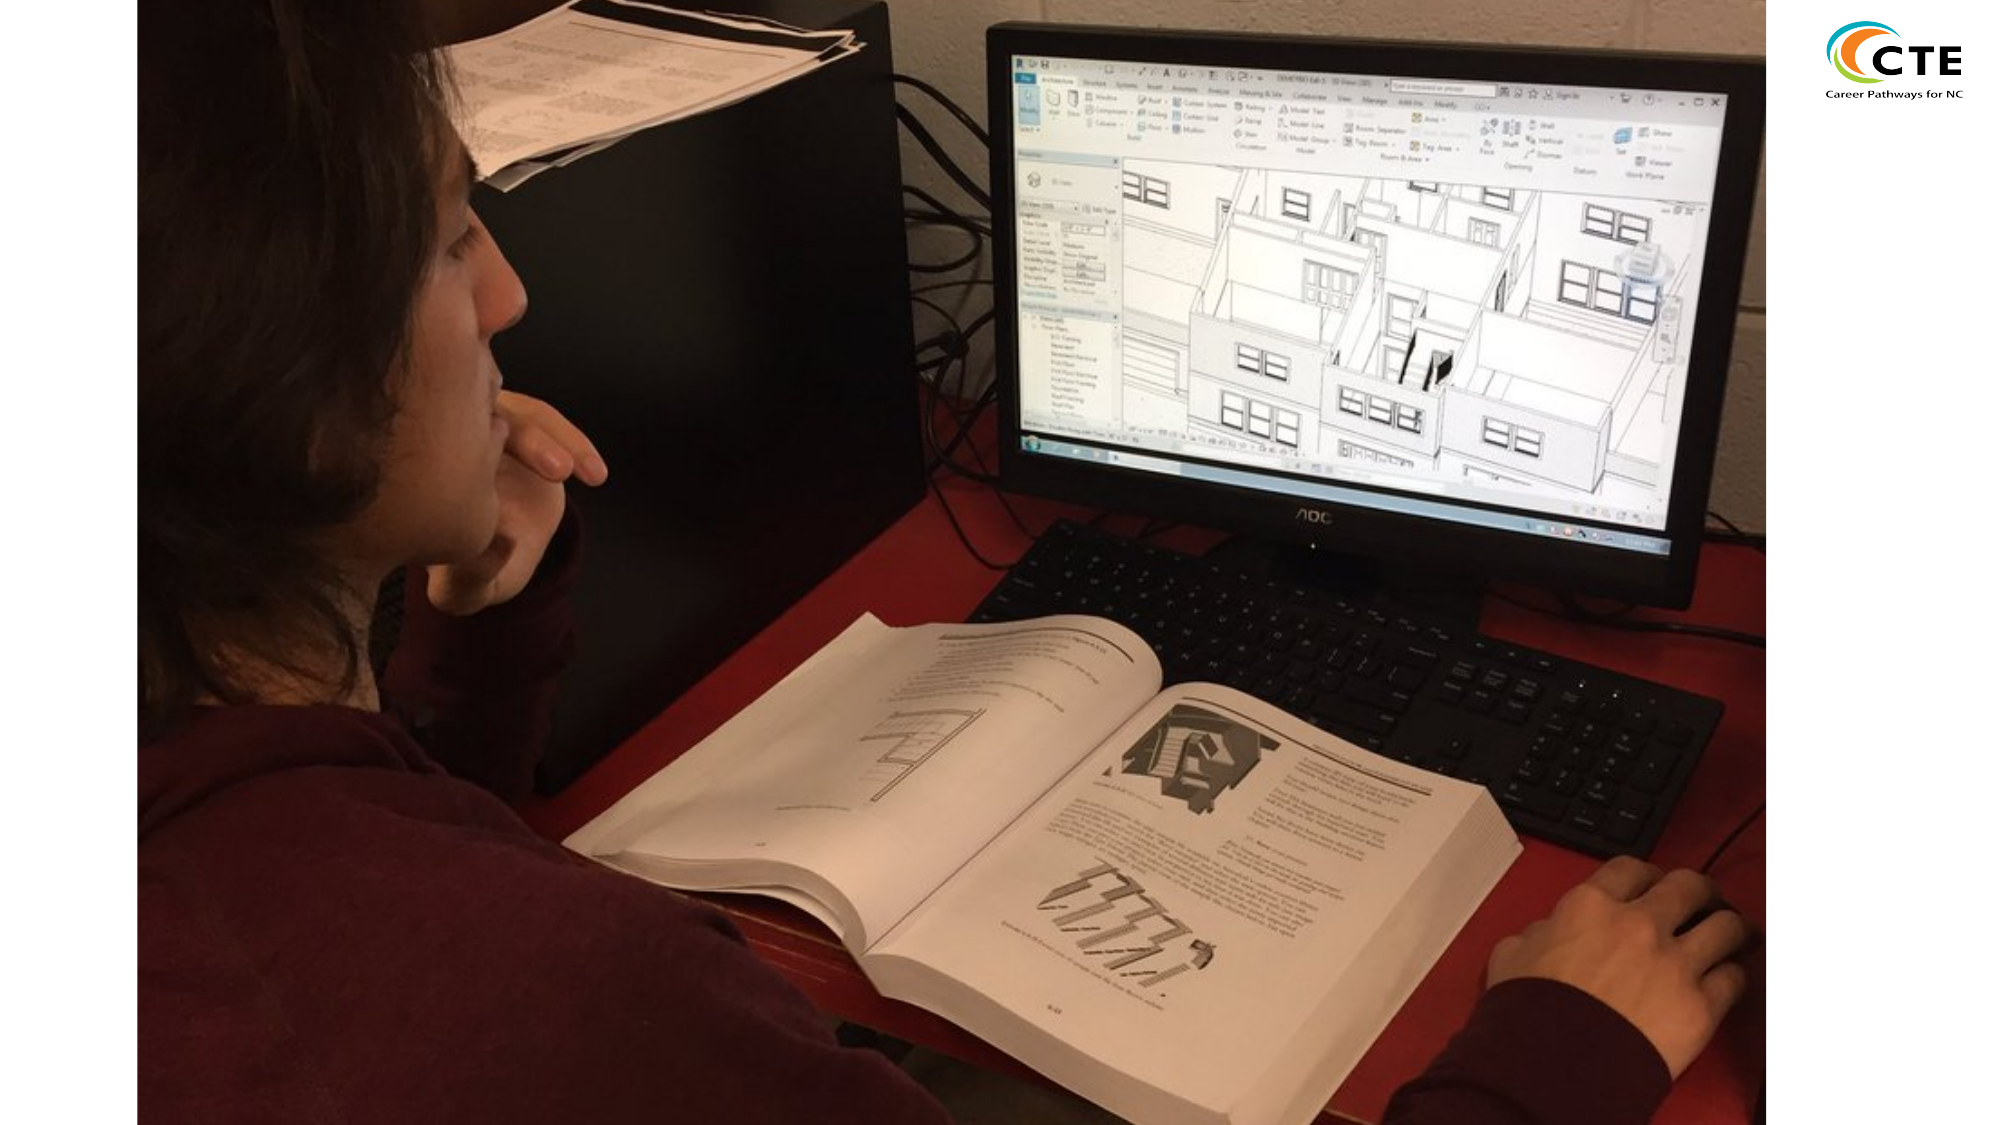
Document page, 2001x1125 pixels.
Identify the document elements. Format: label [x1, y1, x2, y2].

picture [1826, 21, 1963, 100]
picture [137, 0, 1767, 1125]
